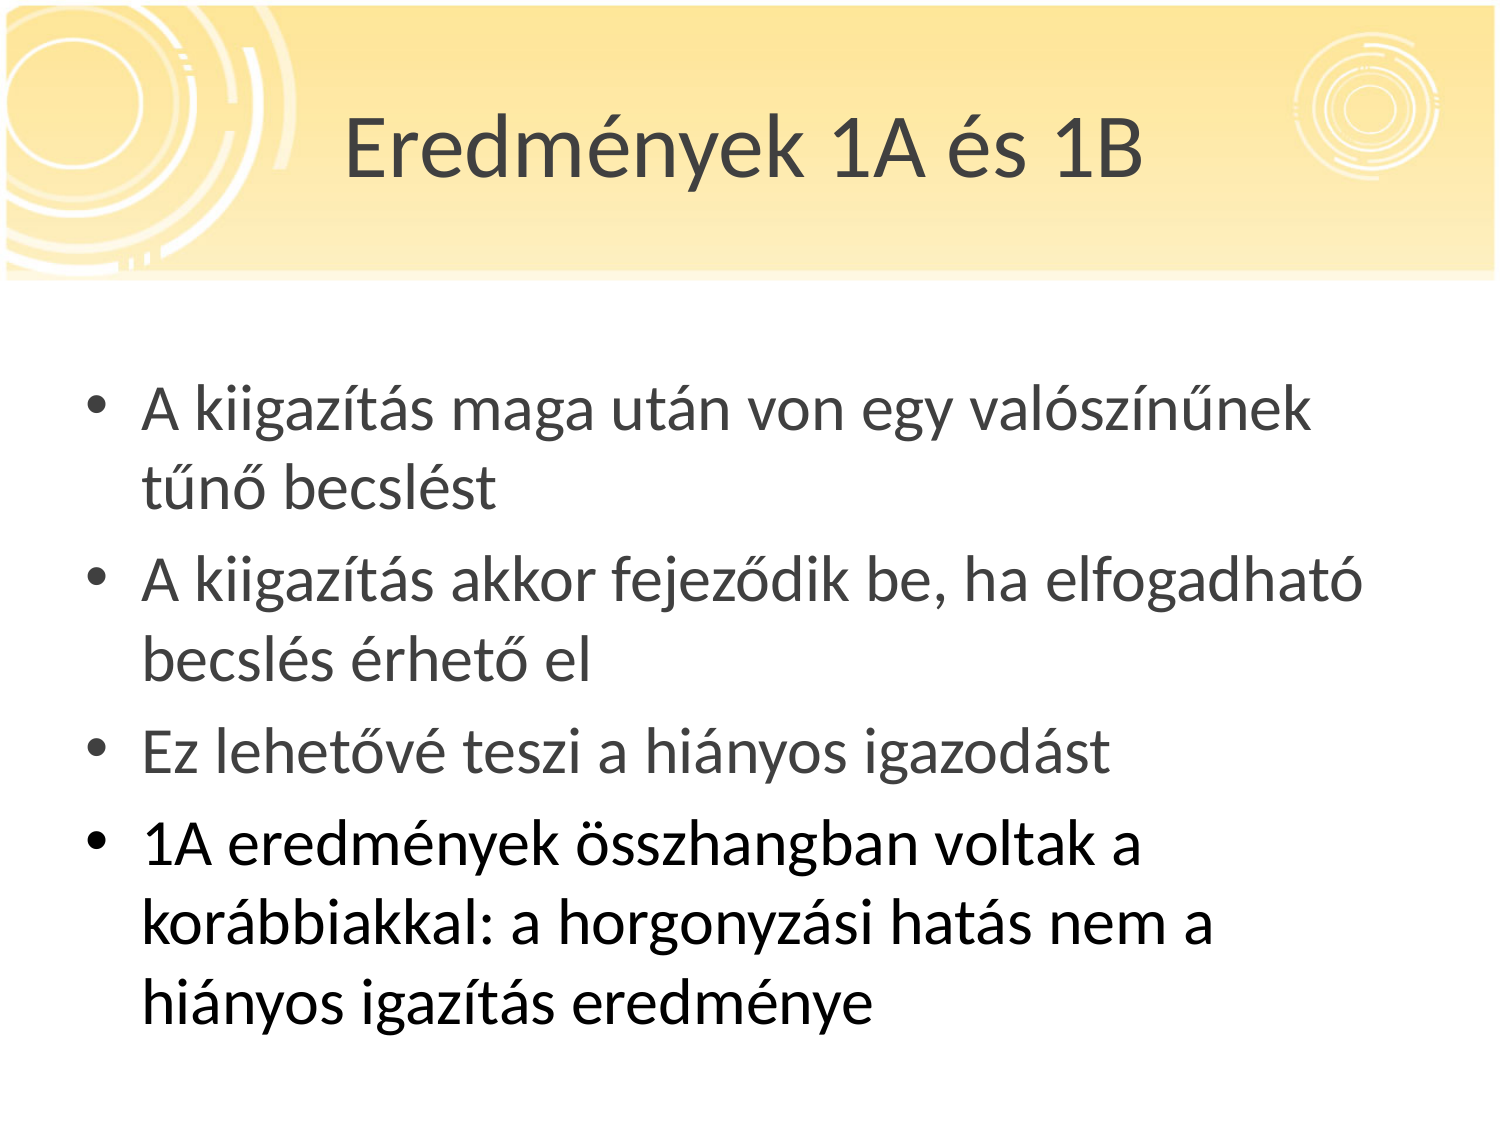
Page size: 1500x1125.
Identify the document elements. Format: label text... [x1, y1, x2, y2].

title Eredmények 1A és 1B [70, 46, 1421, 235]
list A kiigazítás maga után von egy valószínűnek tűnő becslést A kiigazítás akkor fejeződik be, ha elfogadható becslés érhető el Ez lehetővé teszi a hiányos igazodást 1A eredmények összhangban voltak a korábbiakkal: a horgonyzási hatás nem a hiányos igazítás eredménye [70, 264, 1421, 1045]
picture [0, 0, 1500, 1125]
